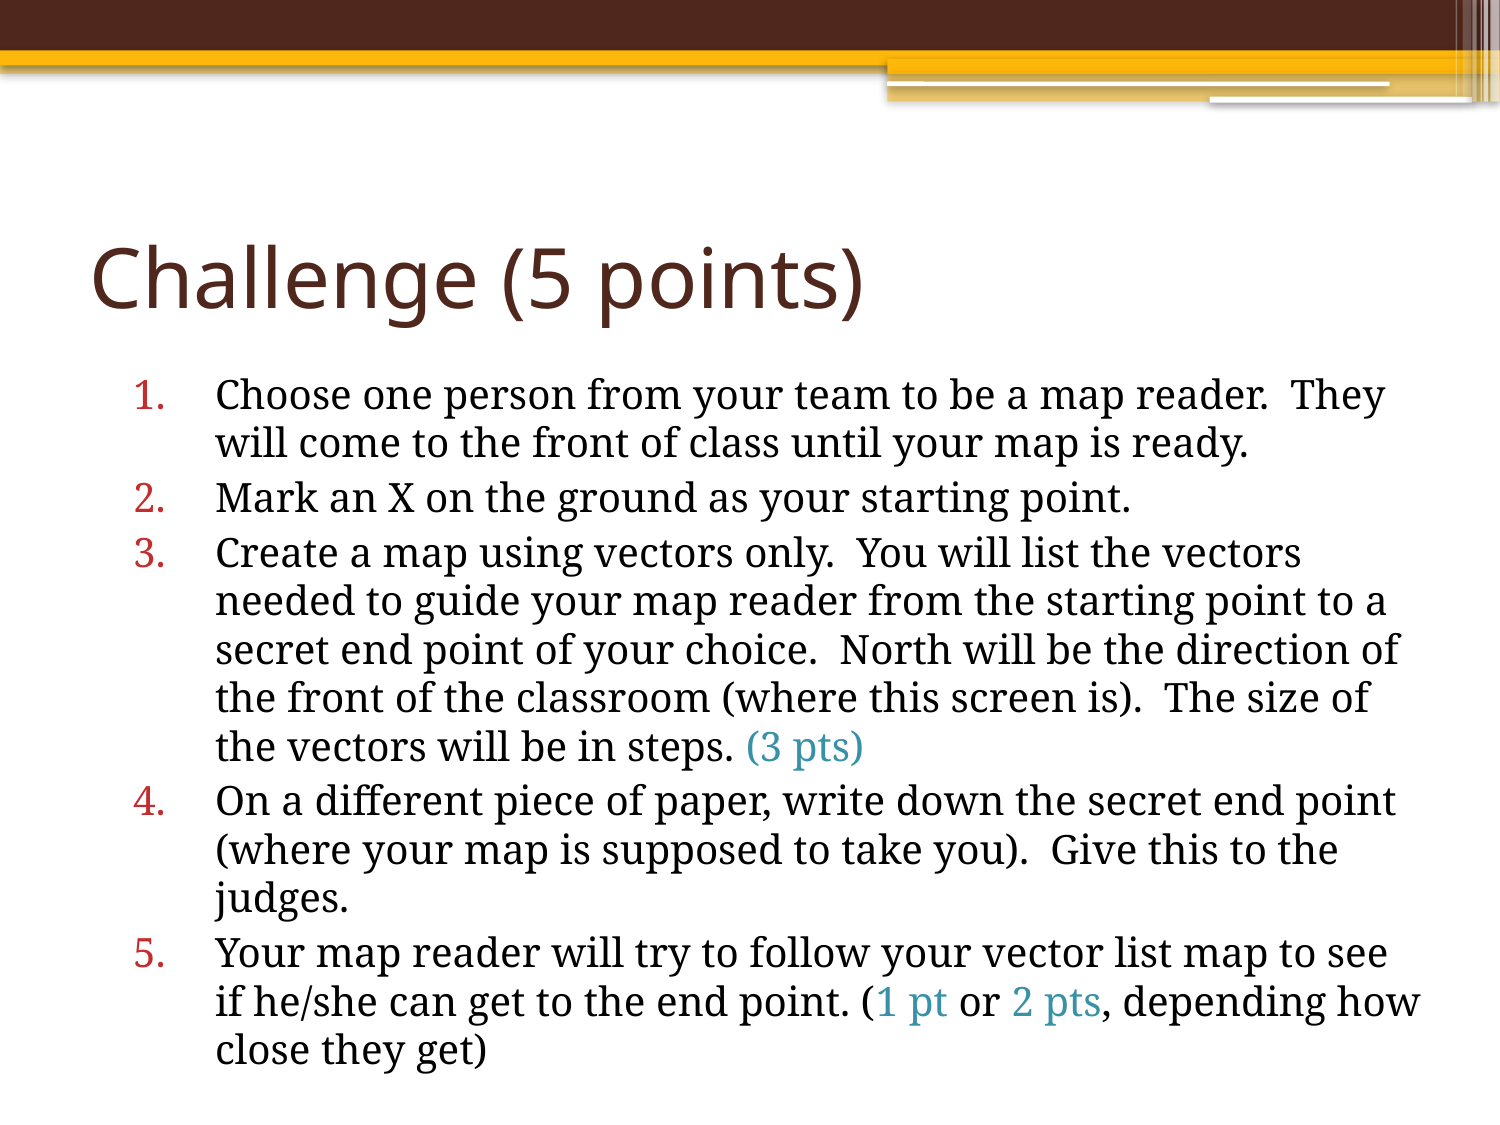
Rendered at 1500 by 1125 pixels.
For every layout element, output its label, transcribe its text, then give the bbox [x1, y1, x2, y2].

list Choose one person from your team to be a map reader. They will come to the front of class until your map is ready. Mark an X on the ground as your starting point. Create a map using vectors only. You will list the vectors needed to guide your map reader from the starting point to a secret end point of your choice. North will be the direction of the front of the classroom (where this screen is). The size of the vectors will be in steps. (3 pts) On a different piece of paper, write down the secret end point (where your map is supposed to take you). Give this to the judges. Your map reader will try to follow your vector list map to see if he/she can get to the end point. (1 pt or 2 pts, depending how close they get) [75, 368, 1425, 1079]
title Challenge (5 points) [75, 187, 1425, 363]
